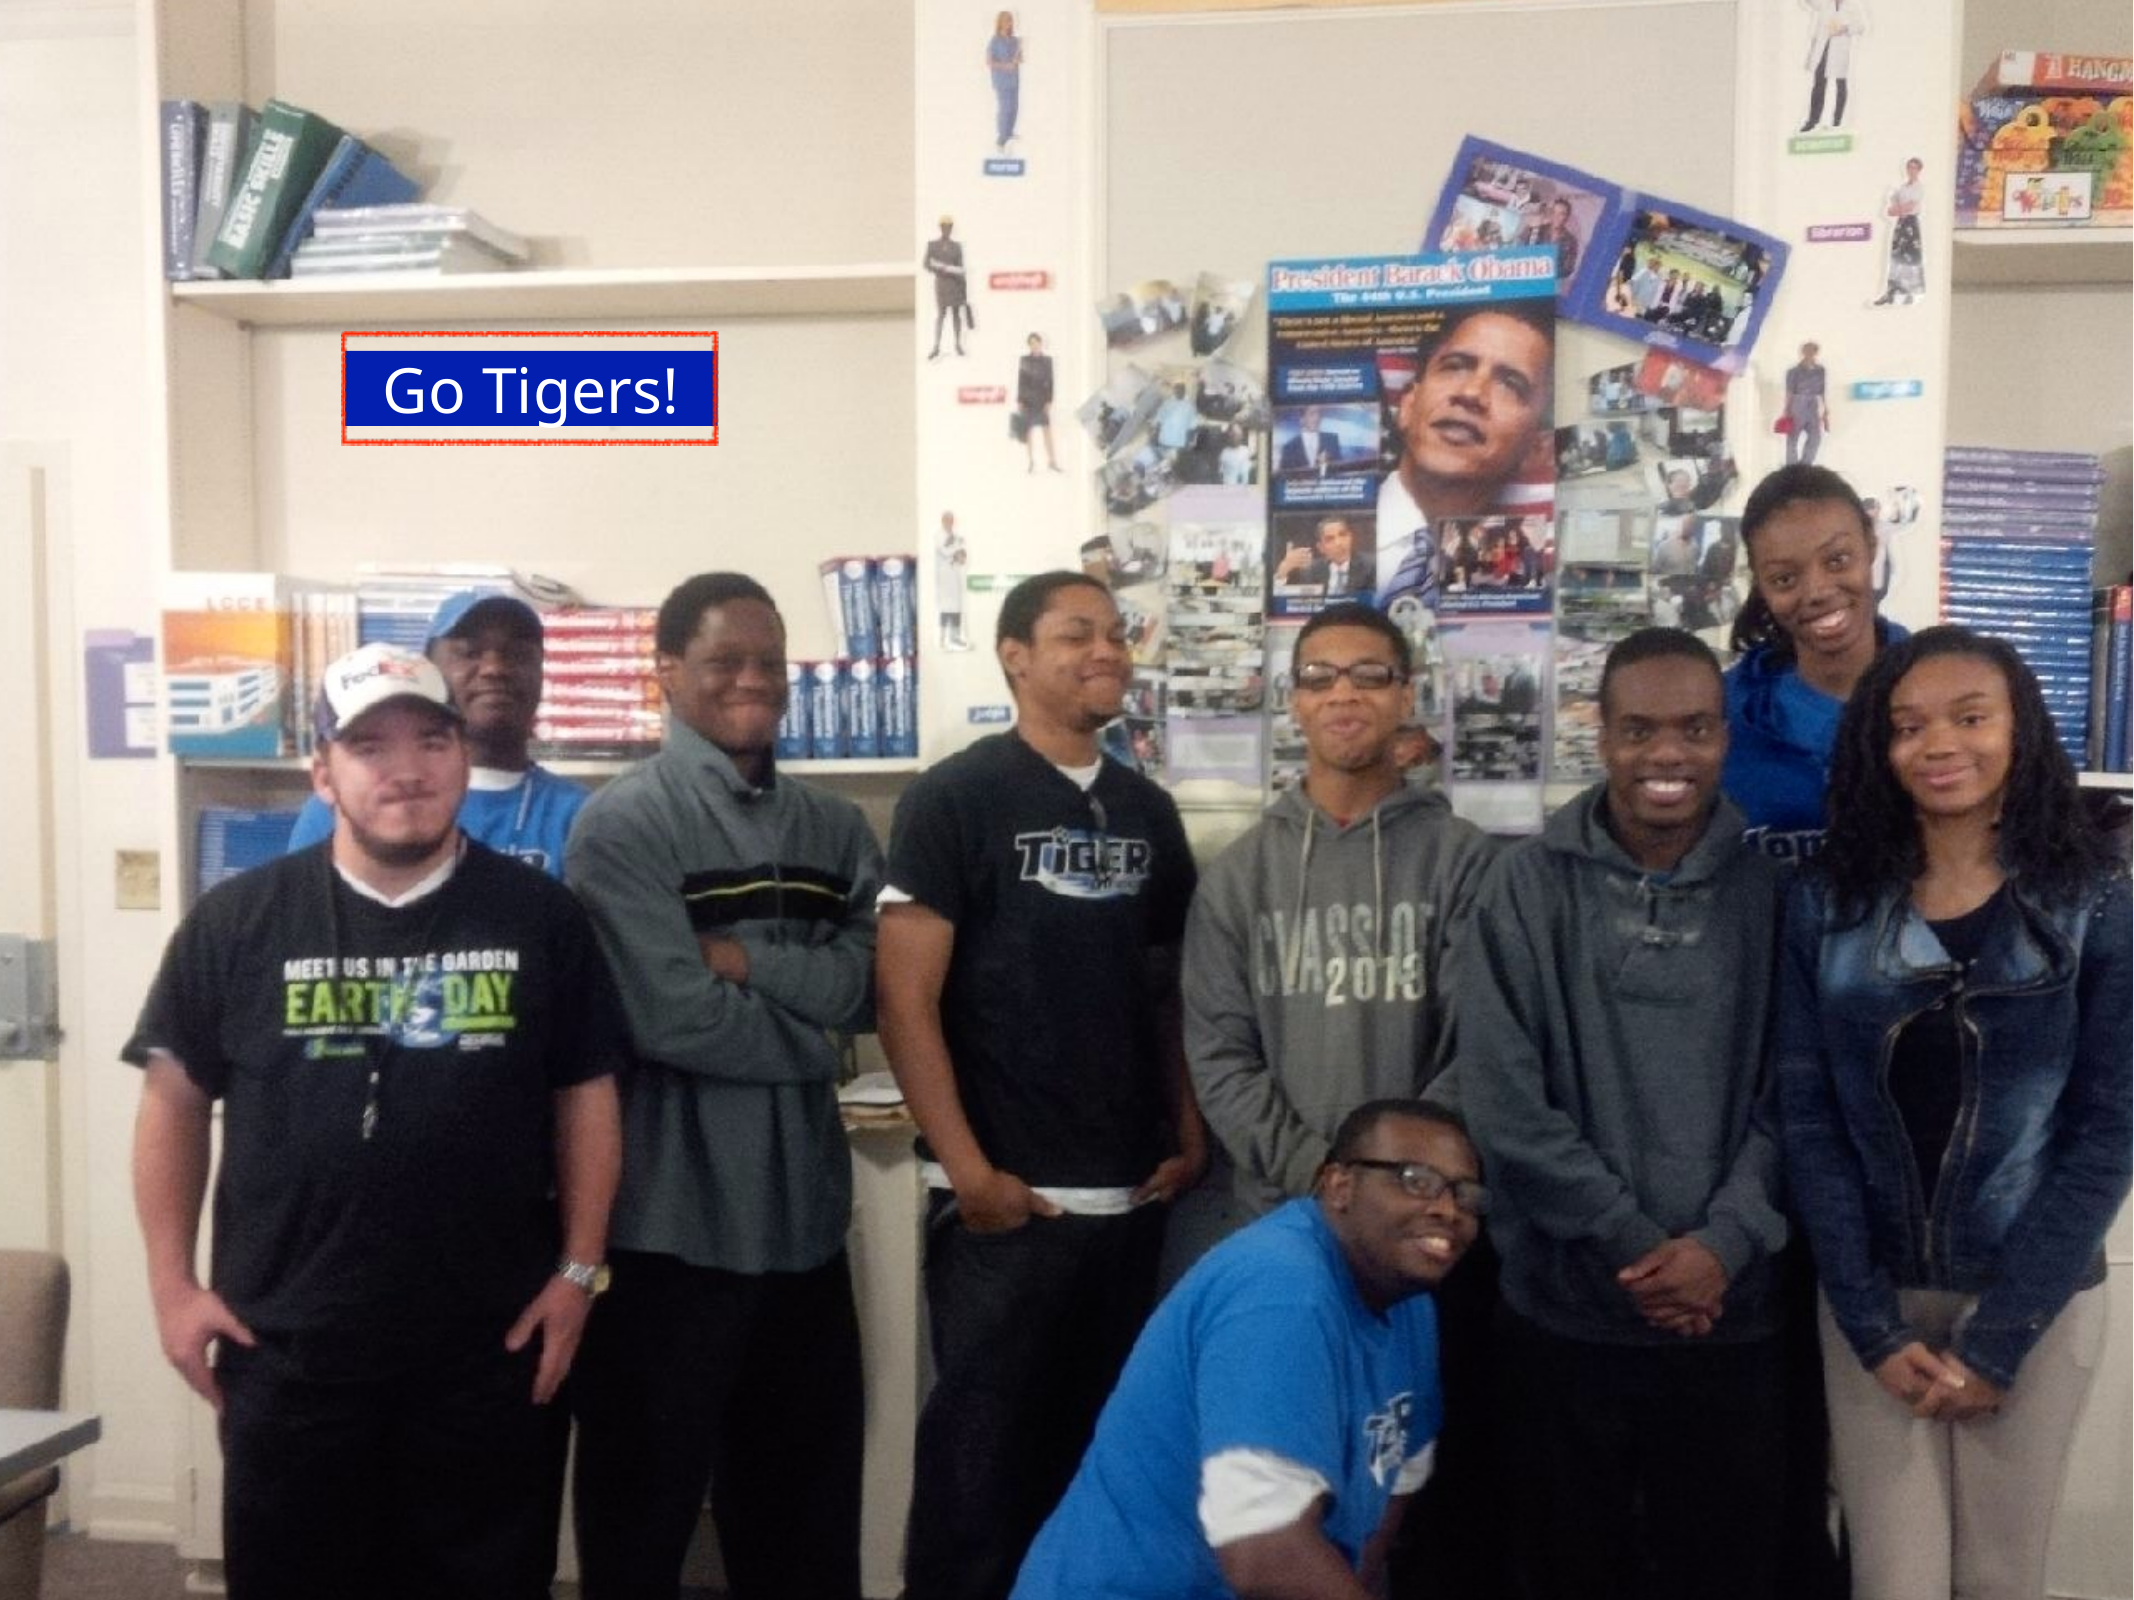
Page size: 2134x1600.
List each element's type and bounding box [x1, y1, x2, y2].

picture [0, 0, 2134, 1600]
text_box [341, 330, 722, 446]
